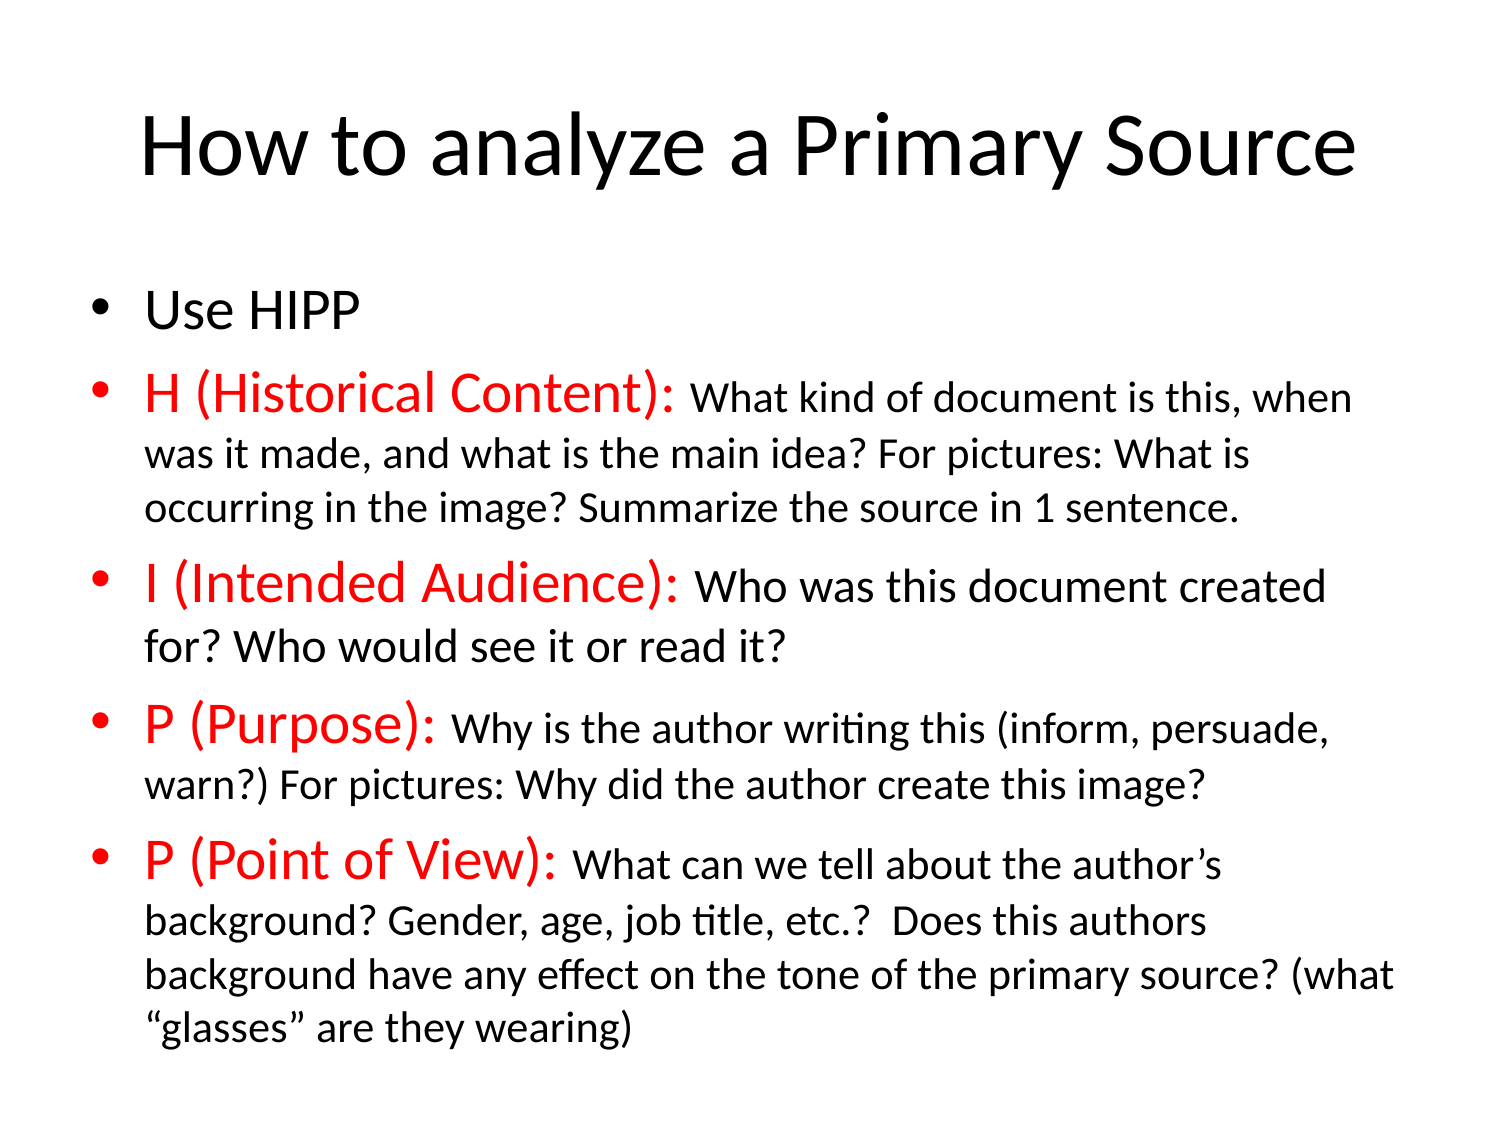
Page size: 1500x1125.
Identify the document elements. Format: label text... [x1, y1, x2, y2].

list Use HIPP H (Historical Content): What kind of document is this, when was it made, and what is the main idea? For pictures: What is occurring in the image? Summarize the source in 1 sentence. I (Intended Audience): Who was this document created for? Who would see it or read it? P (Purpose): Why is the author writing this (inform, persuade, warn?) For pictures: Why did the author create this image? P (Point of View): What can we tell about the author’s background? Gender, age, job title, etc.? Does this authors background have any effect on the tone of the primary source? (what “glasses” are they wearing) [75, 262, 1425, 1075]
title How to analyze a Primary Source [75, 45, 1425, 233]
